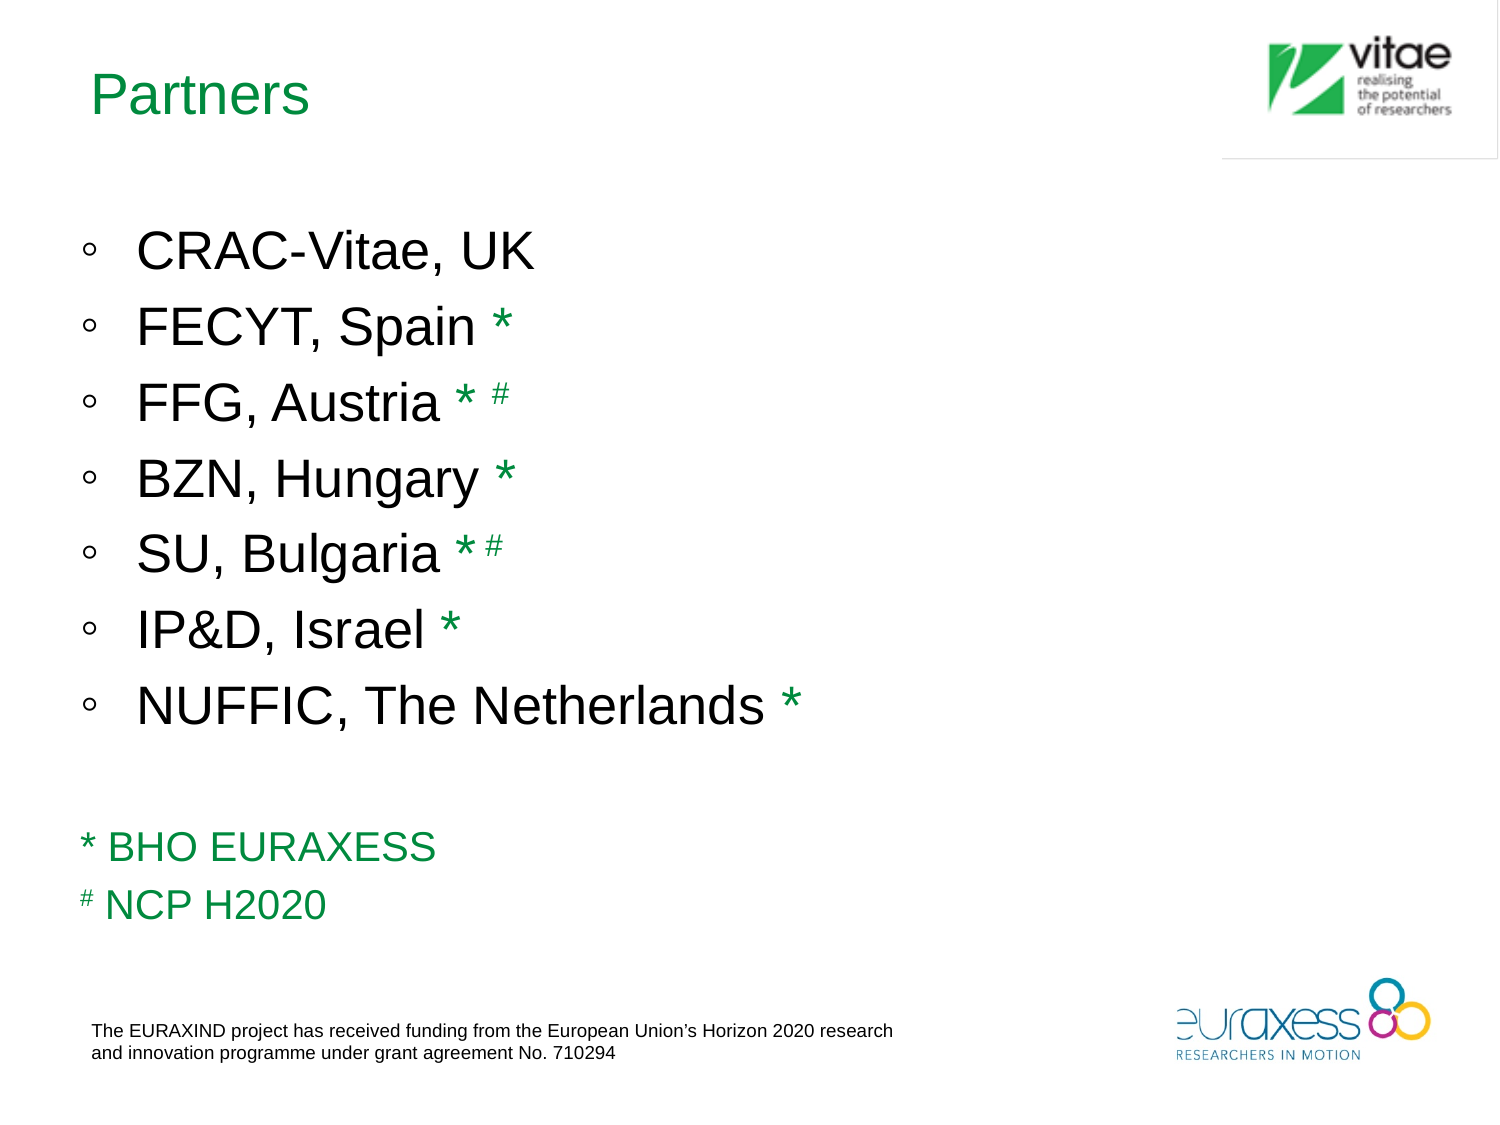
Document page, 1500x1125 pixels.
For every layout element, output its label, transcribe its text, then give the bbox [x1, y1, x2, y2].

list CRAC-Vitae, UK FECYT, Spain * FFG, Austria * # BZN, Hungary * SU, Bulgaria * # IP&D, Israel * NUFFIC, The Netherlands * * BHO EURAXESS # NCP H2020 [64, 207, 1416, 951]
picture [1130, 953, 1471, 1101]
picture [1426, 0, 1500, 161]
title Partners [74, 0, 1426, 185]
